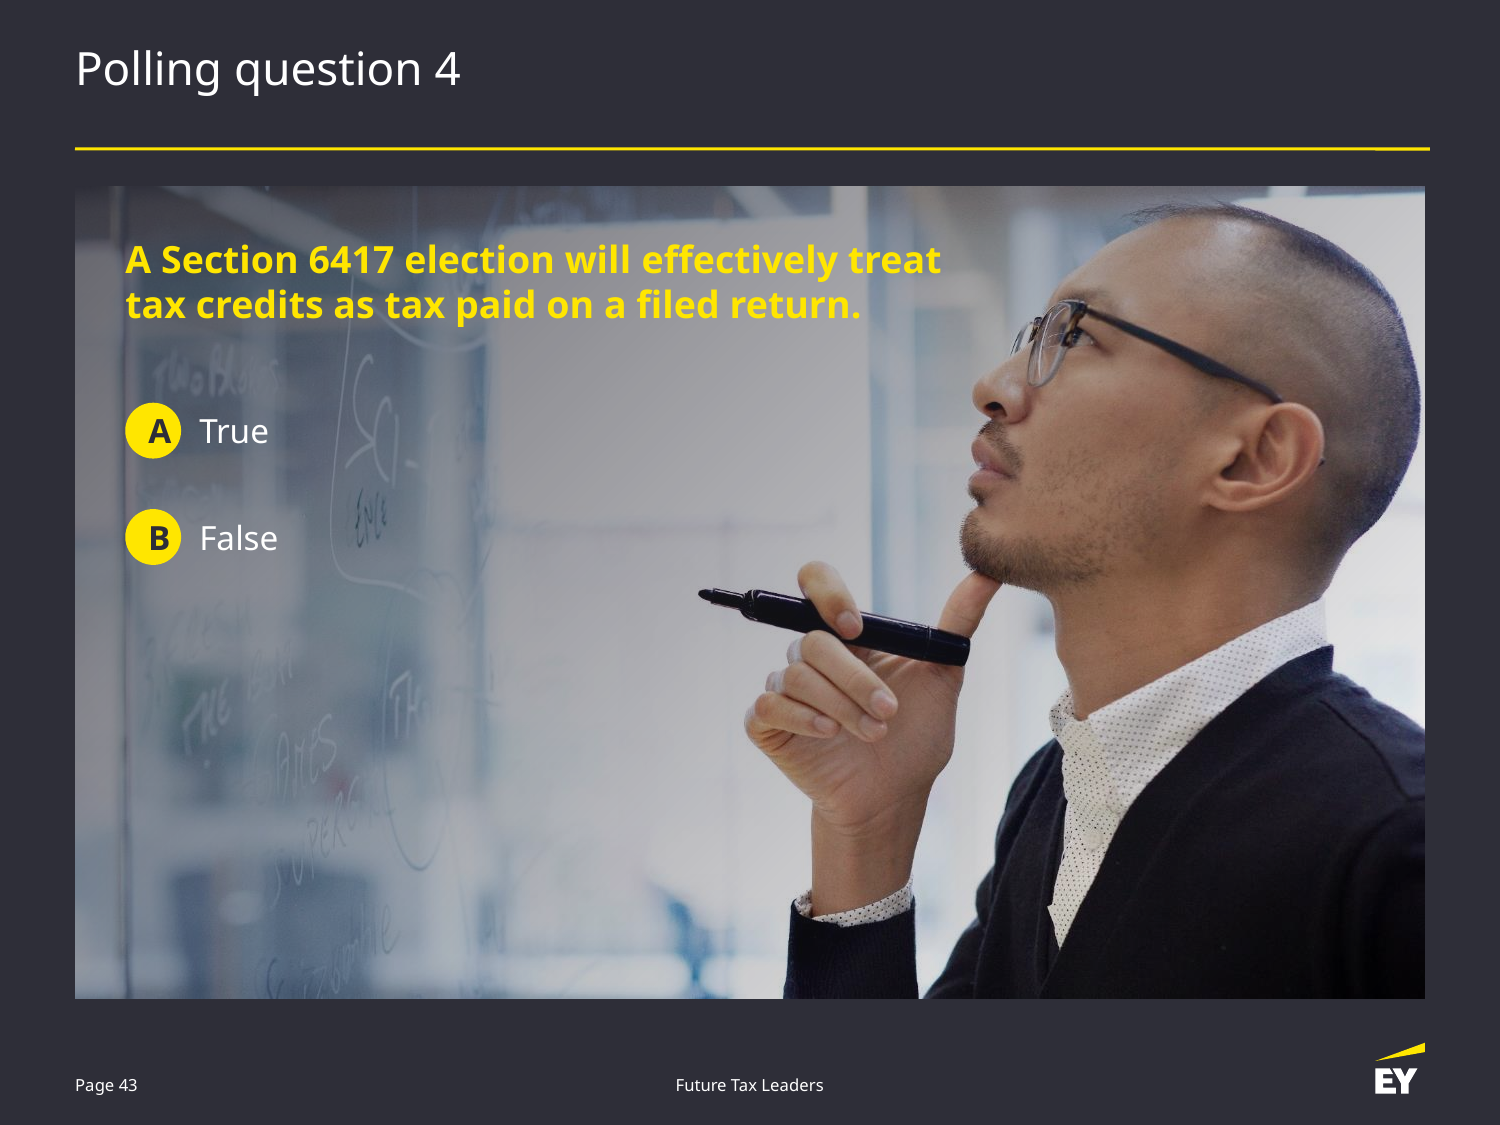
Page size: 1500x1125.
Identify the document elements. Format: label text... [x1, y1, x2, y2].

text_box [74, 186, 1426, 999]
title Polling question 4 [75, 48, 1425, 146]
